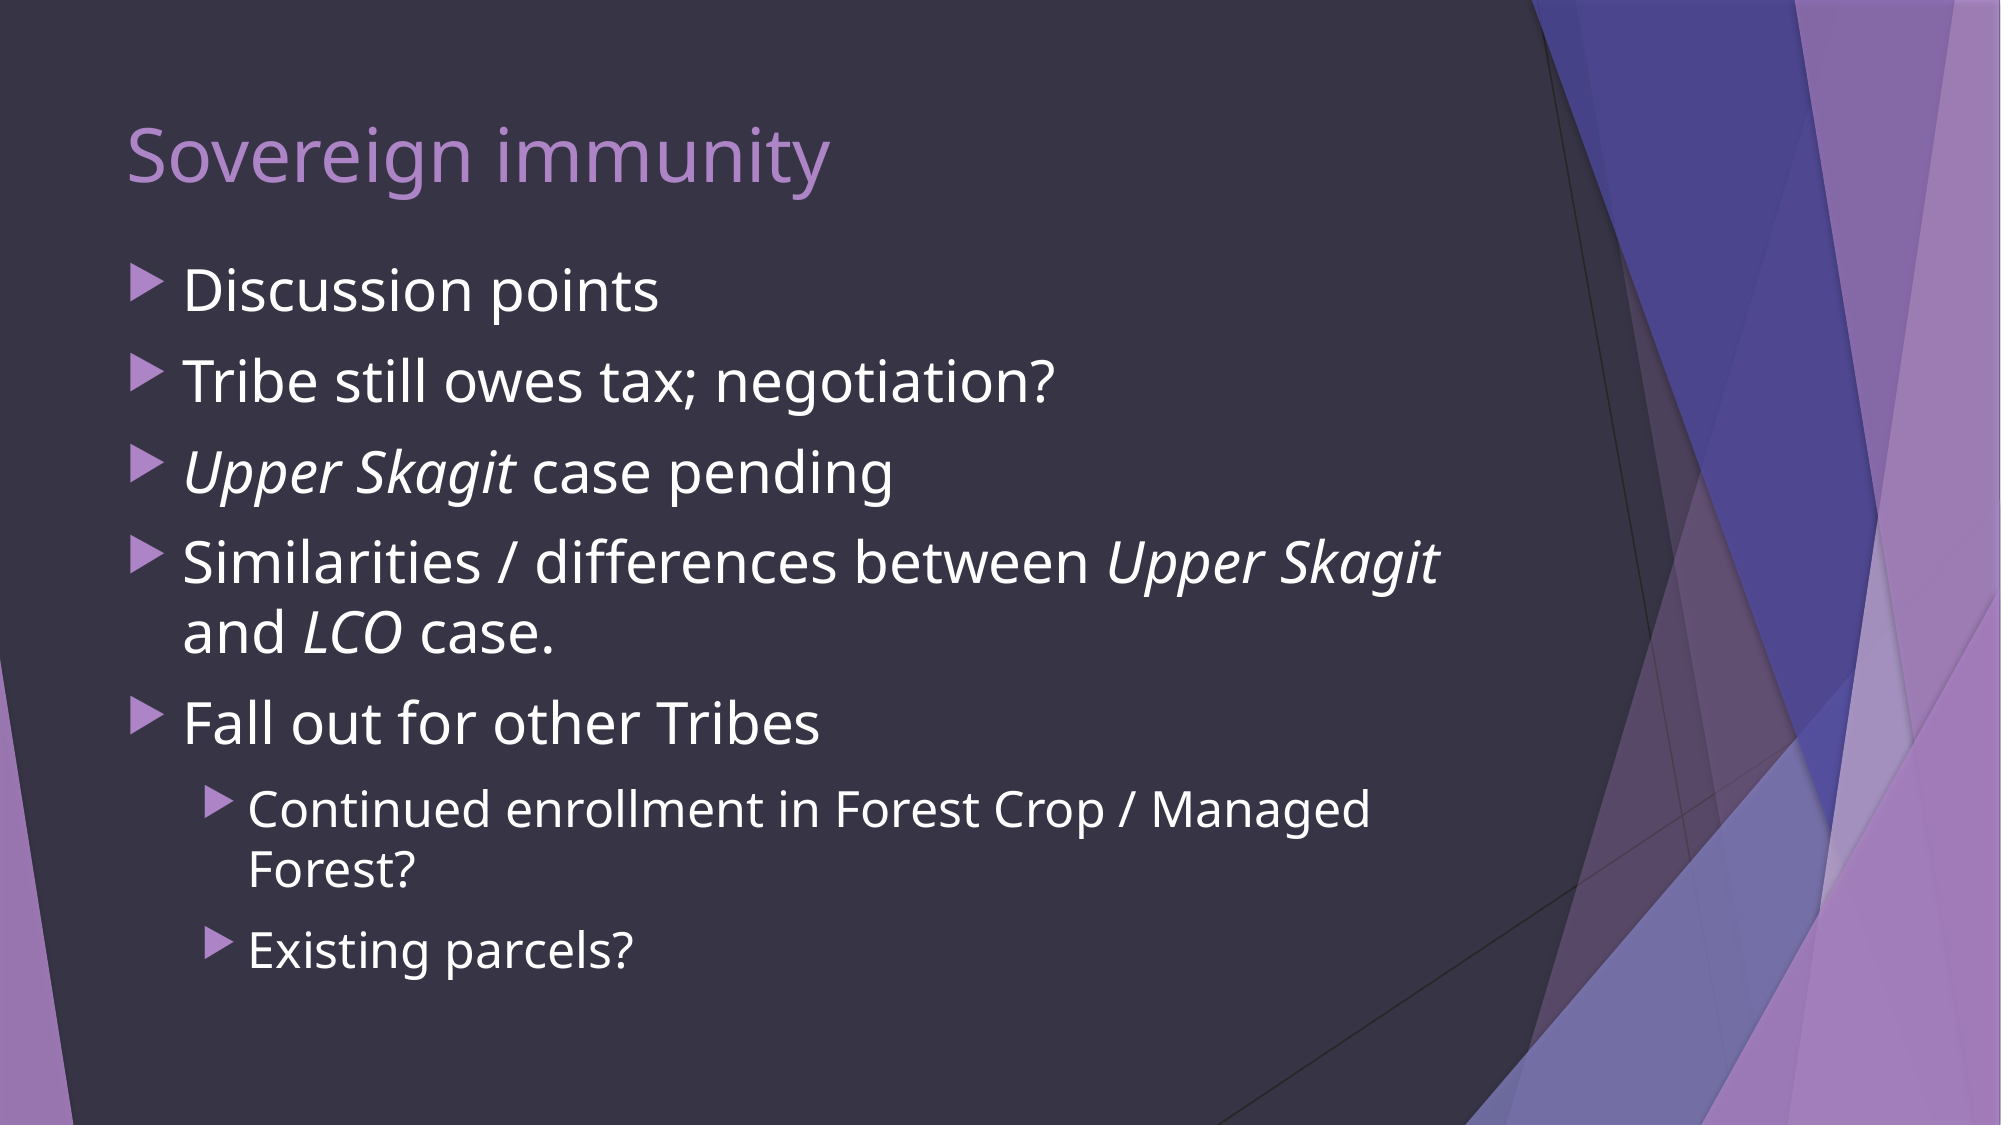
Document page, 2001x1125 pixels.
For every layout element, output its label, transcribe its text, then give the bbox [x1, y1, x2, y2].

title Sovereign immunity [111, 99, 1522, 227]
list Discussion points Tribe still owes tax; negotiation? Upper Skagit case pending Similarities / differences between Upper Skagit and LCO case. Fall out for other Tribes Continued enrollment in Forest Crop / Managed Forest? Existing parcels? [111, 245, 1522, 1004]
